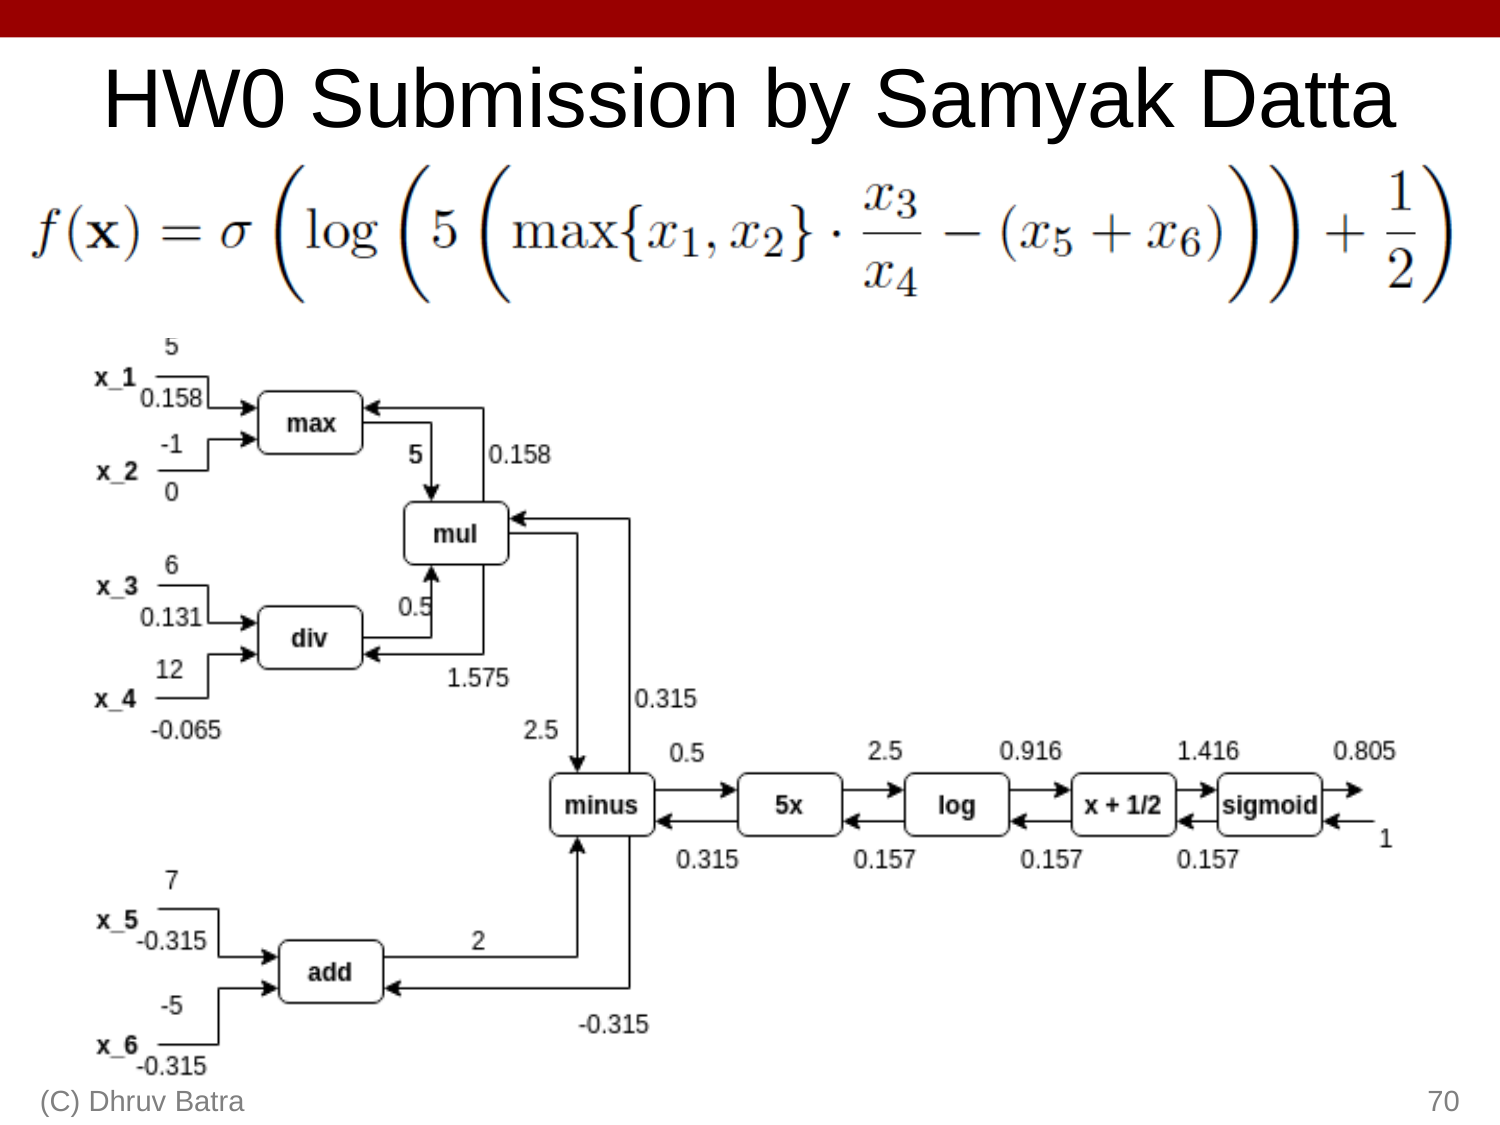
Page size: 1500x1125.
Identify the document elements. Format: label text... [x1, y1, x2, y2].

picture [0, 124, 1500, 1088]
title HW0 Submission by Samyak Datta [0, 37, 1500, 124]
slide_number 70 [1162, 1049, 1476, 1125]
footer (C) Dhruv Batra [24, 1049, 501, 1125]
